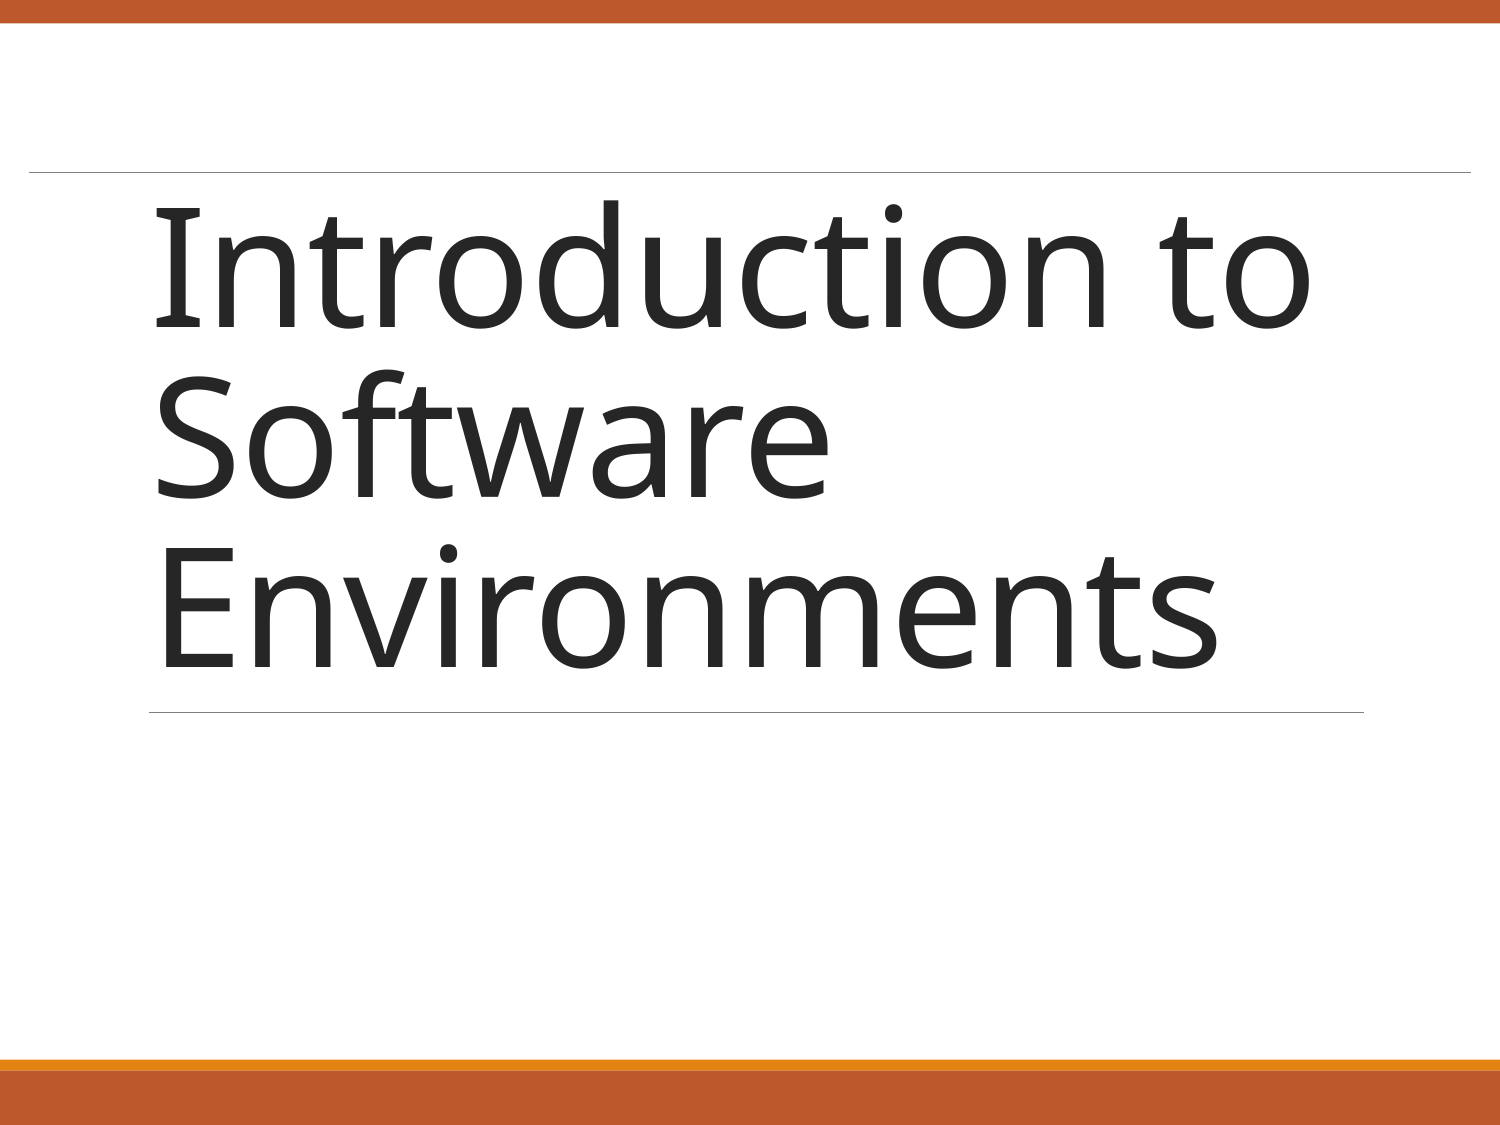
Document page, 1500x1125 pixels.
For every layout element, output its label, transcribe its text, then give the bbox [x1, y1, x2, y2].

title Introduction to Software Environments [135, 124, 1373, 710]
